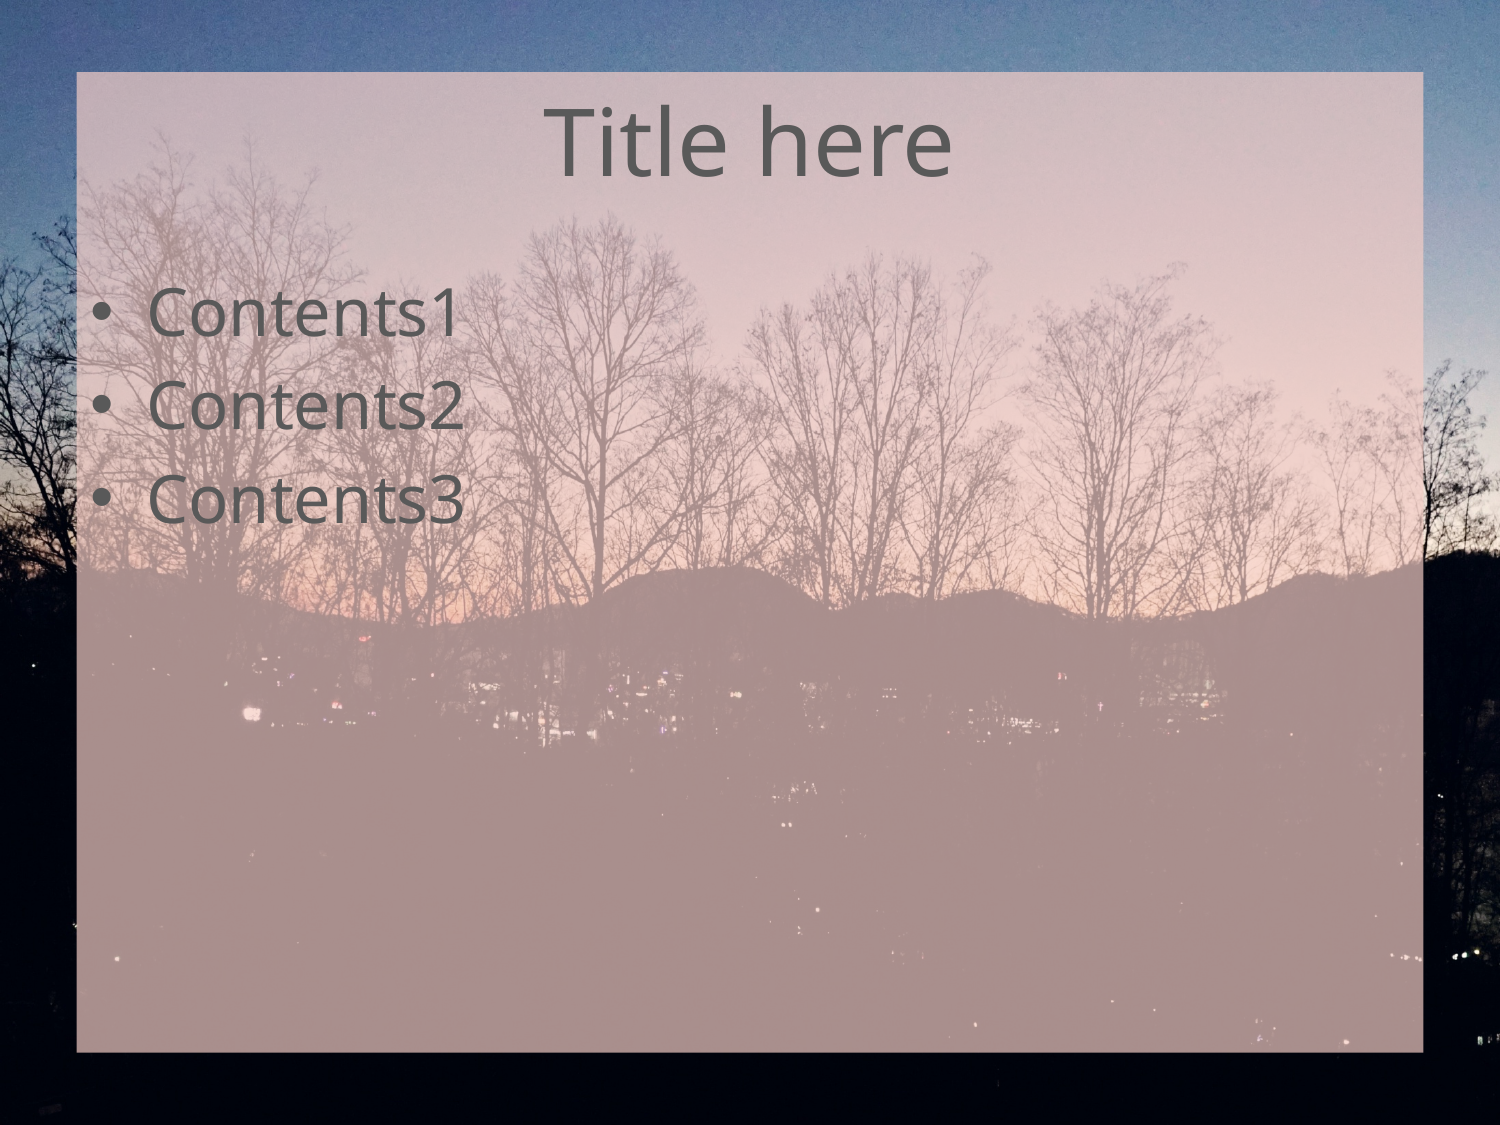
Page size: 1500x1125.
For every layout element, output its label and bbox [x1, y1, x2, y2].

text_box [0, 0, 1500, 1125]
